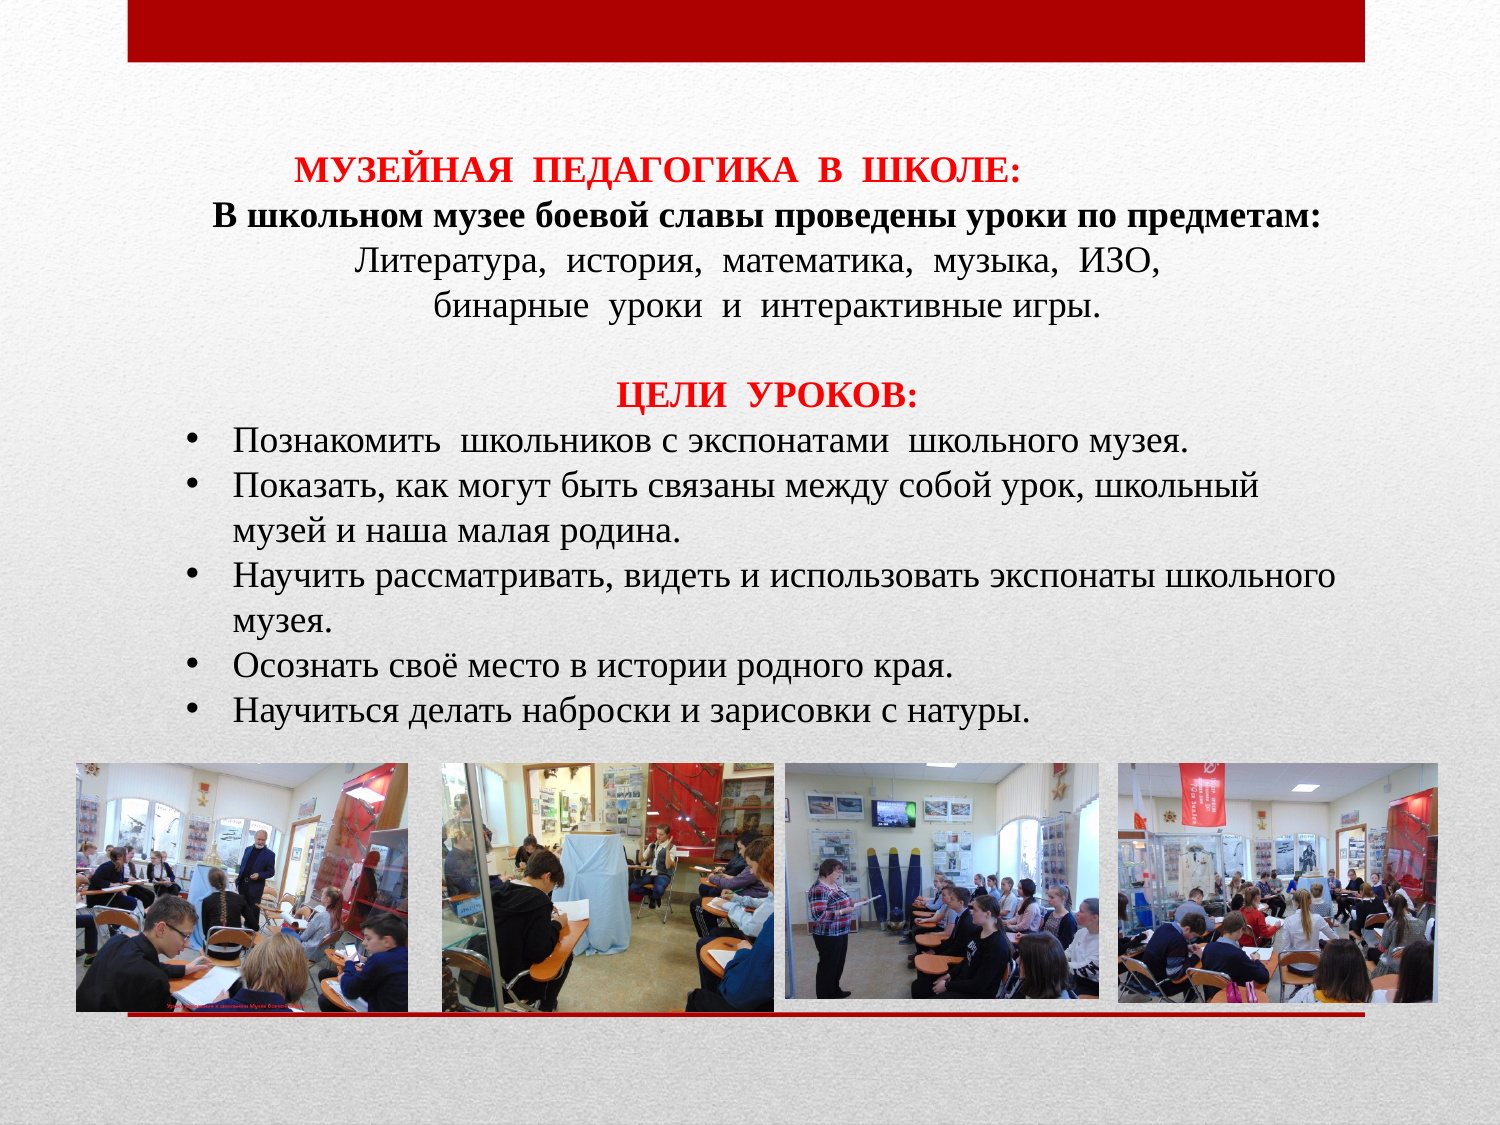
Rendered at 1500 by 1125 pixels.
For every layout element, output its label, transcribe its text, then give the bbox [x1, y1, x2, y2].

picture [784, 762, 1100, 1000]
picture [441, 762, 775, 1013]
text_box МУЗЕЙНАЯ ПЕДАГОГИКА В ШКОЛЕ: В школьном музее боевой славы проведены уроки по предметам: Литература, история, математика, музыка, ИЗО, бинарные уроки и интерактивные игры. ЦЕЛИ УРОКОВ: Познакомить школьников с экспонатами школьного музея. Показать, как могут быть связаны между собой урок, школьный музей и наша малая родина. Научить рассматривать, видеть и использовать экспонаты школьного музея. Осознать своё место в истории родного края. Научиться делать наброски и зарисовки с натуры. [171, 137, 1365, 737]
picture [75, 762, 409, 1013]
picture [1117, 762, 1439, 1004]
